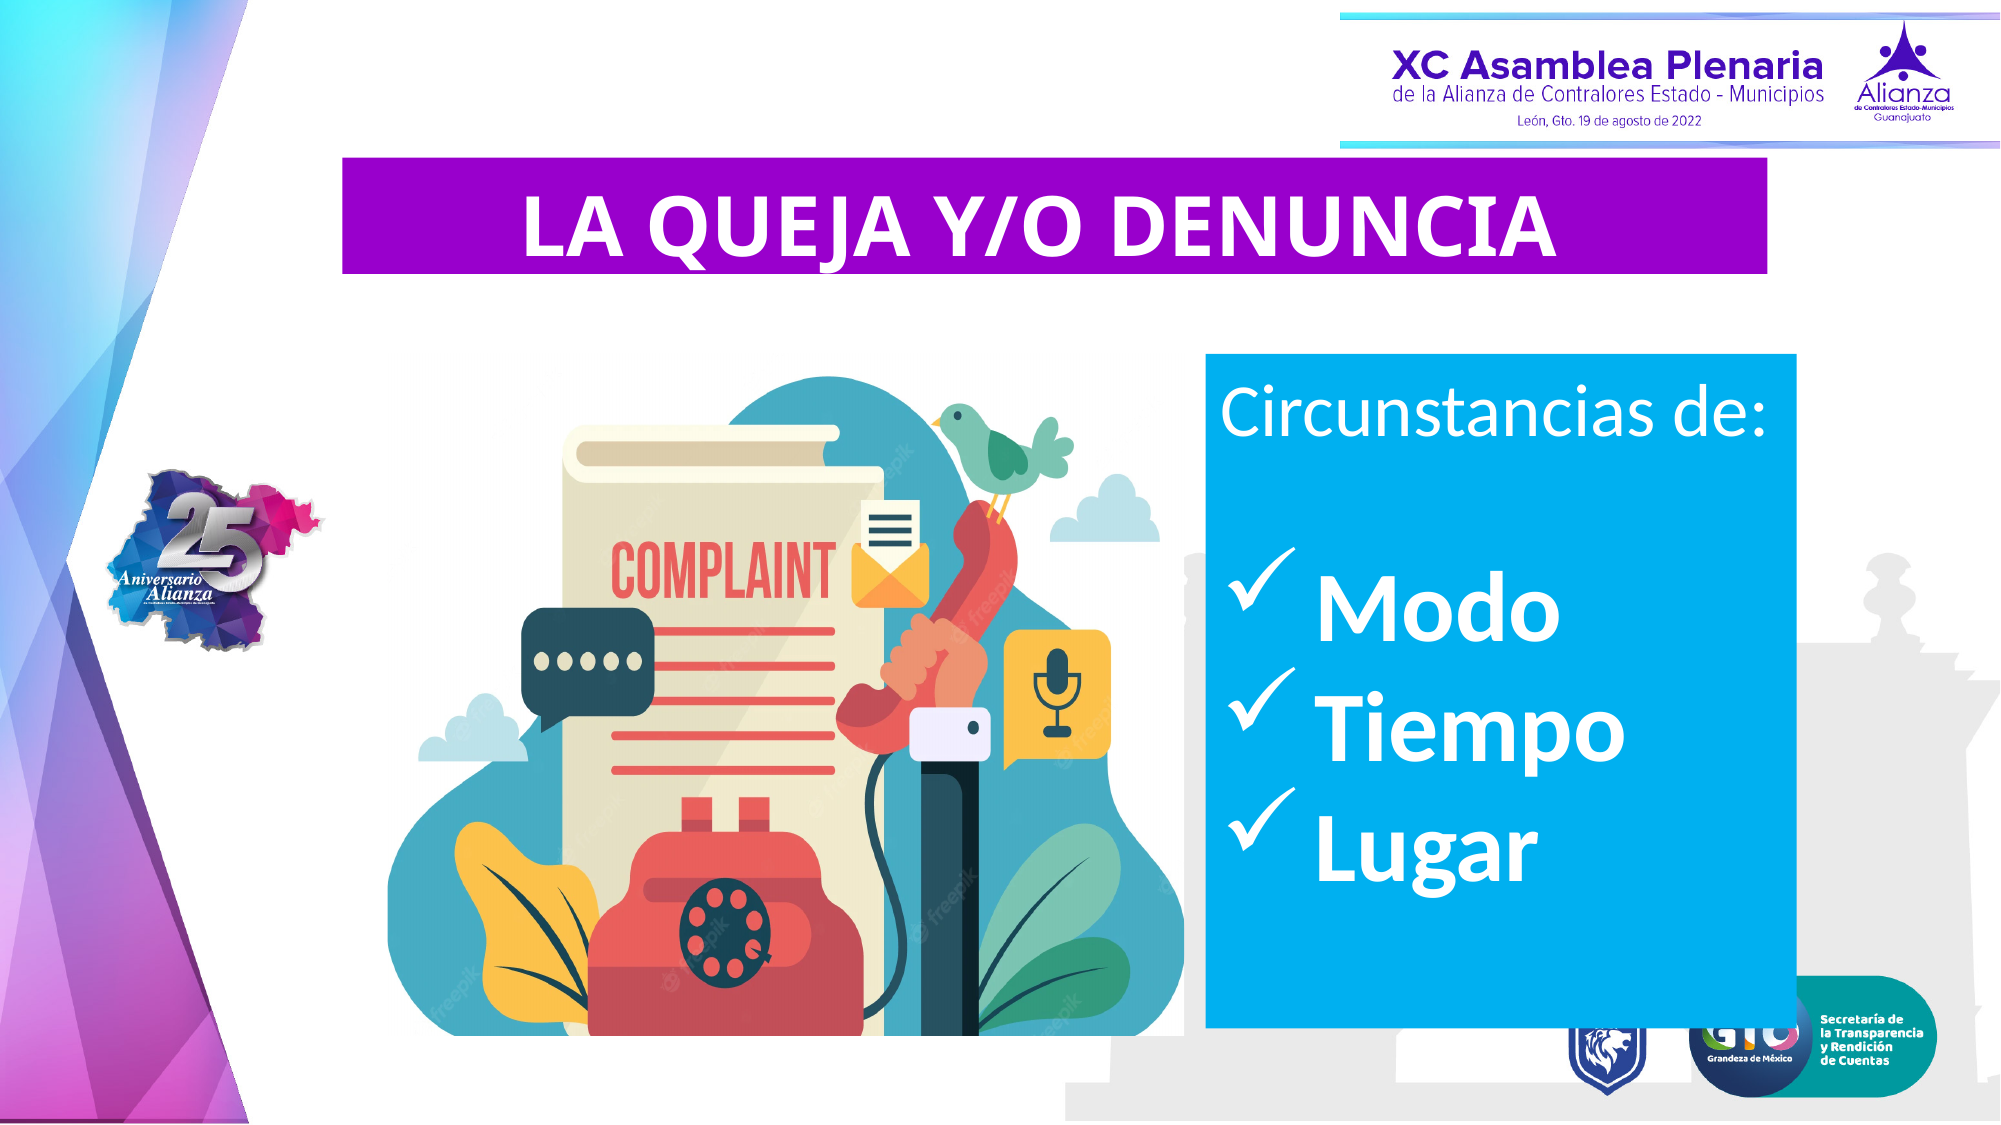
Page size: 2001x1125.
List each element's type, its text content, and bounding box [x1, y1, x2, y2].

text_box LA QUEJA Y/O DENUNCIA [342, 157, 1768, 274]
picture [0, 0, 2001, 1125]
text_box Circunstancias de: Modo Tiempo Lugar [1205, 353, 1797, 1029]
